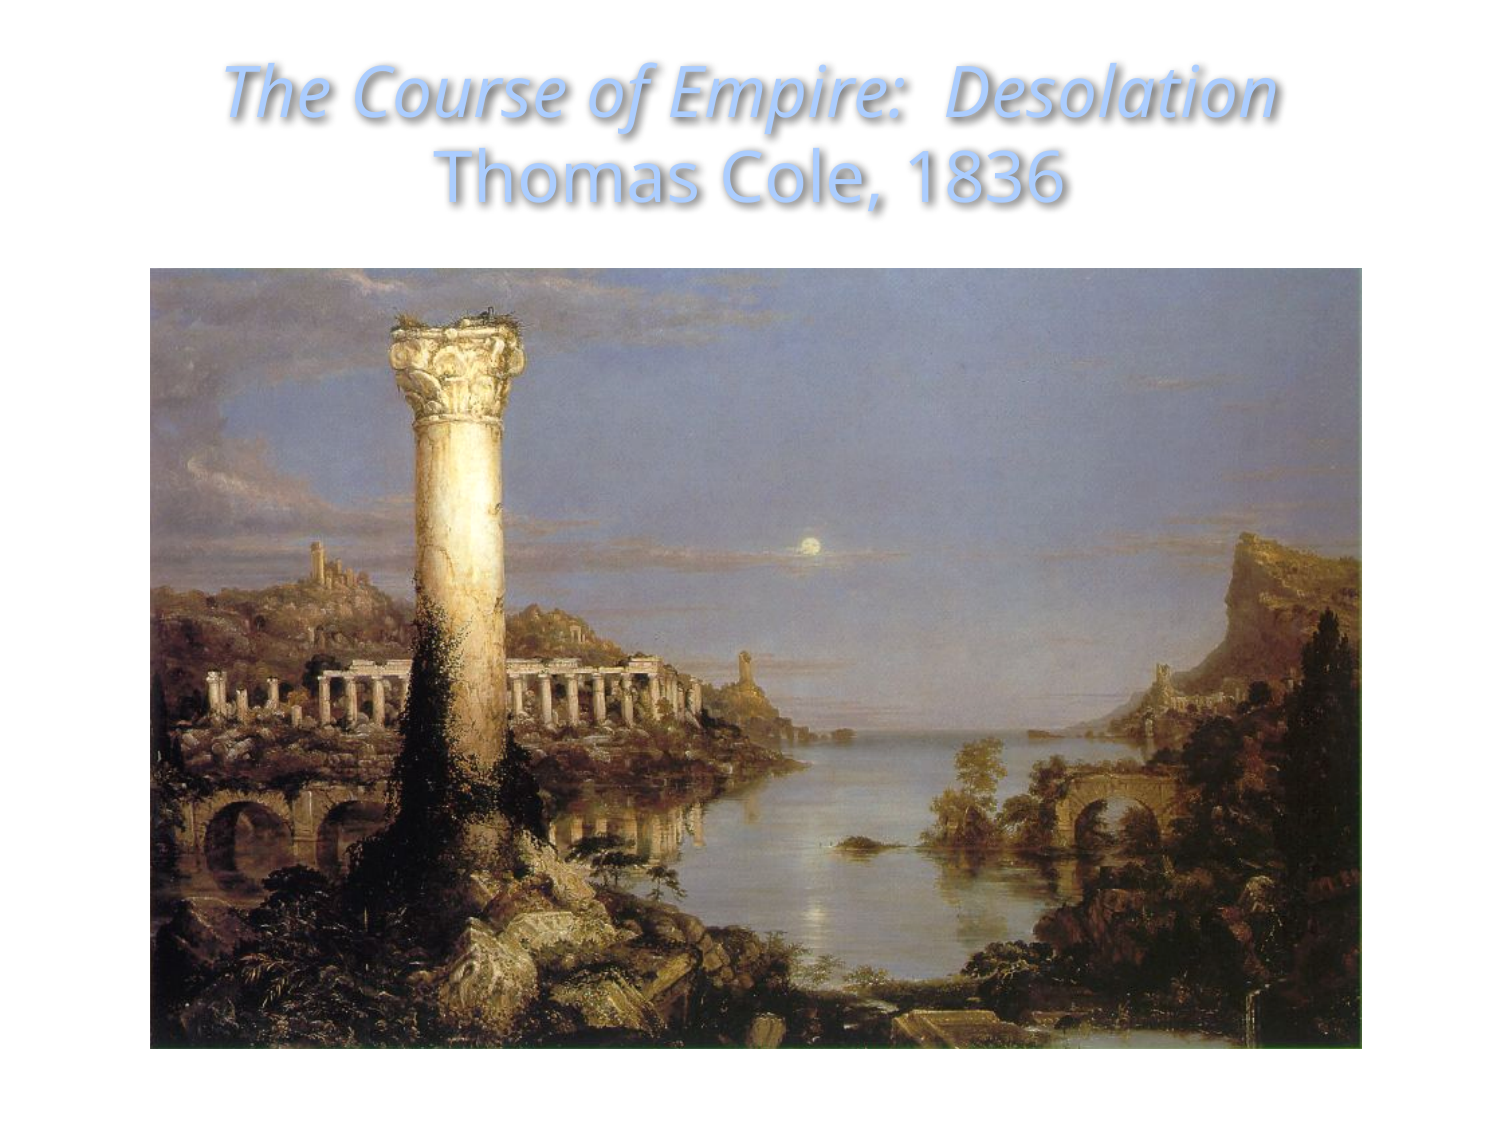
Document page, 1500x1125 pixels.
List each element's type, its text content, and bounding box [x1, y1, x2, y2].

title The Course of Empire: Desolation Thomas Cole, 1836 [75, 37, 1425, 225]
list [149, 267, 1363, 1051]
